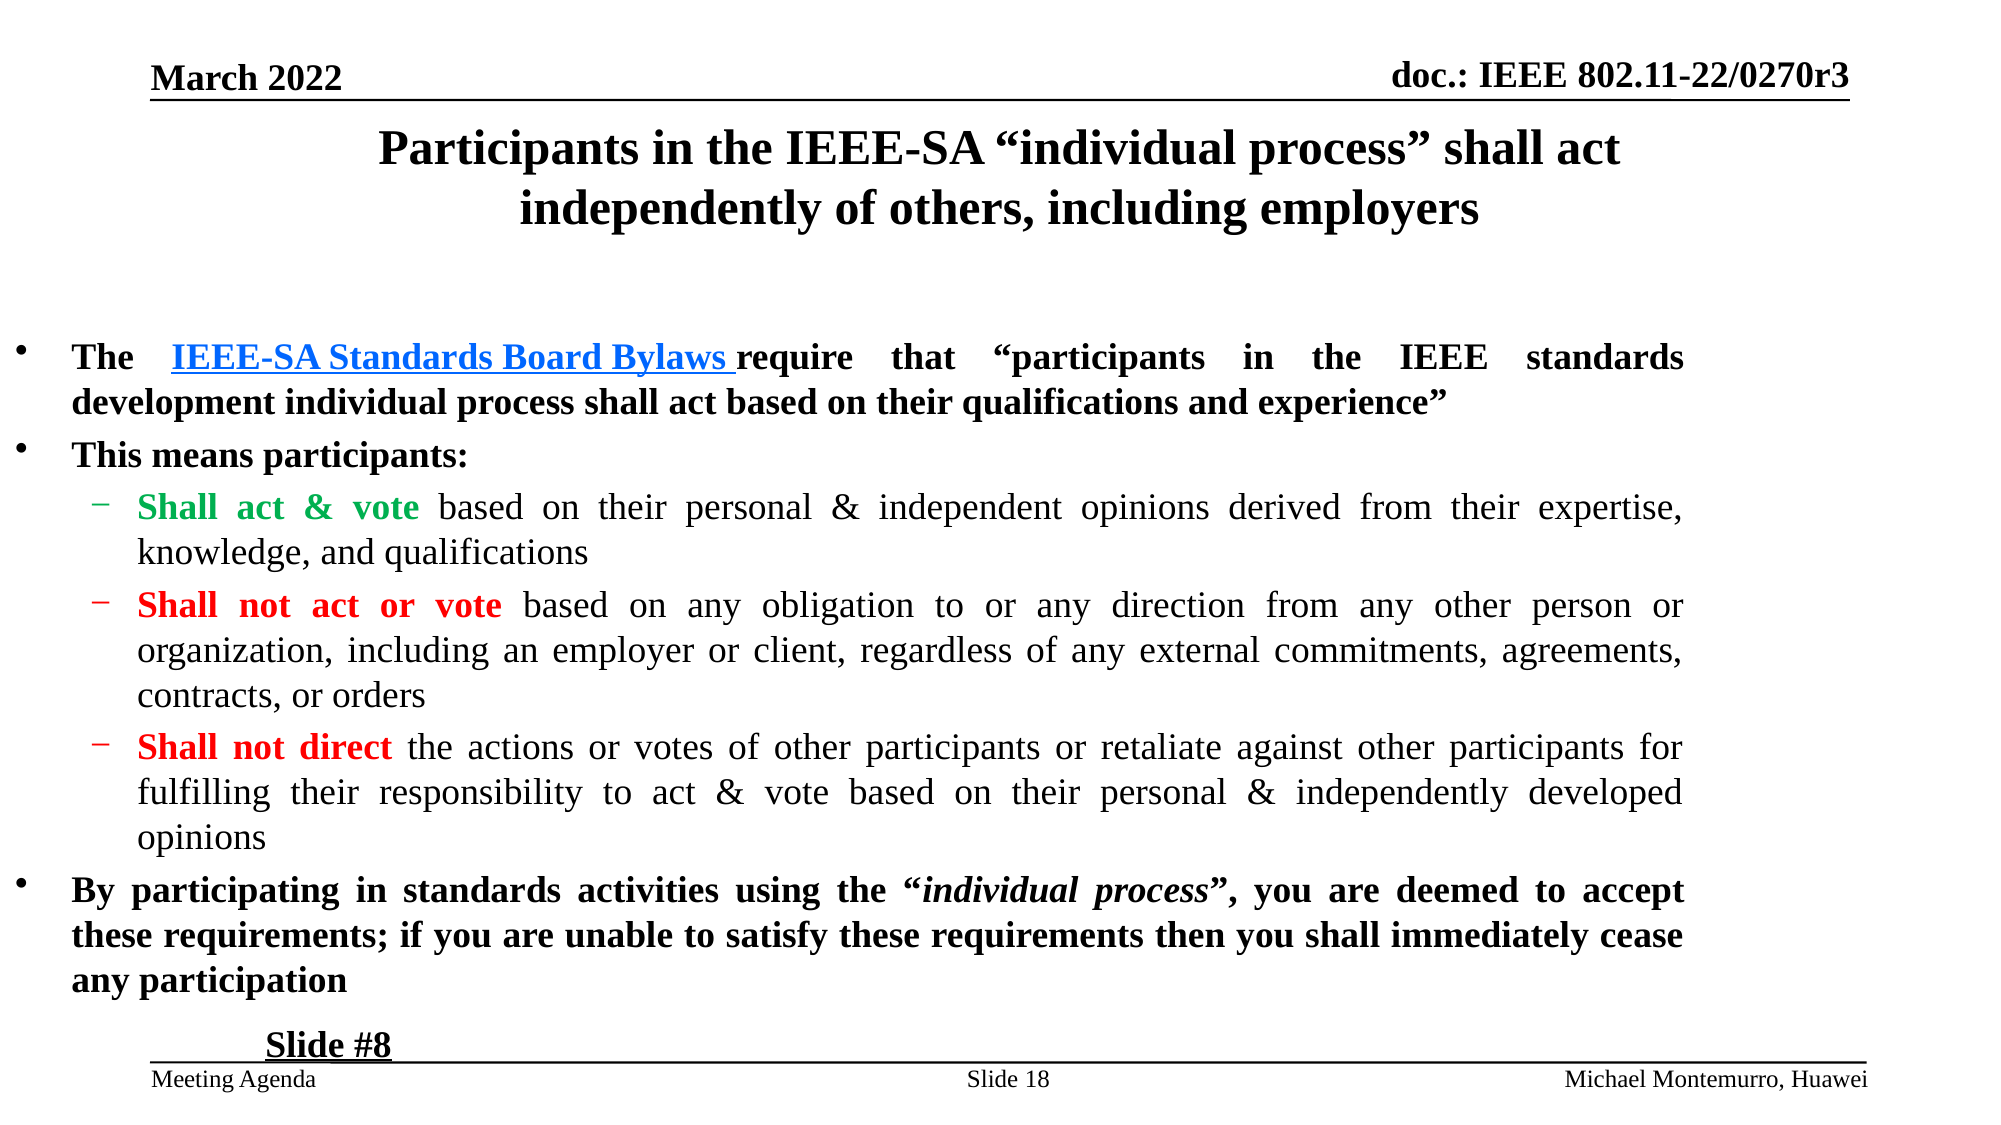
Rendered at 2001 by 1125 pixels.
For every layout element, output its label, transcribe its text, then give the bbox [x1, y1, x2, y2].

text_box Participants in the IEEE-SA “individual process” shall act independently of others, including employers [362, 87, 1638, 263]
text_box Slide #8 [250, 1012, 407, 1073]
footer Michael Montemurro, Huawei [1266, 1061, 1869, 1093]
slide_number Slide 18 [964, 1061, 1053, 1093]
list The IEEE-SA Standards Board Bylaws require that “participants in the IEEE standards development individual process shall act based on their qualifications and experience” This means participants: Shall act & vote based on their personal & independent opinions derived from their expertise, knowledge, and qualifications Shall not act or vote based on any obligation to or any direction from any other person or organization, including an employer or client, regardless of any external commitments, agreements, contracts, or orders Shall not direct the actions or votes of other participants or retaliate against other participants for fulfilling their responsibility to act & vote based on their personal & independently developed opinions By participating in standards activities using the “individual process”, you are deemed to accept these requirements; if you are unable to satisfy these requirements then you shall immediately cease any participation [0, 324, 1700, 1000]
